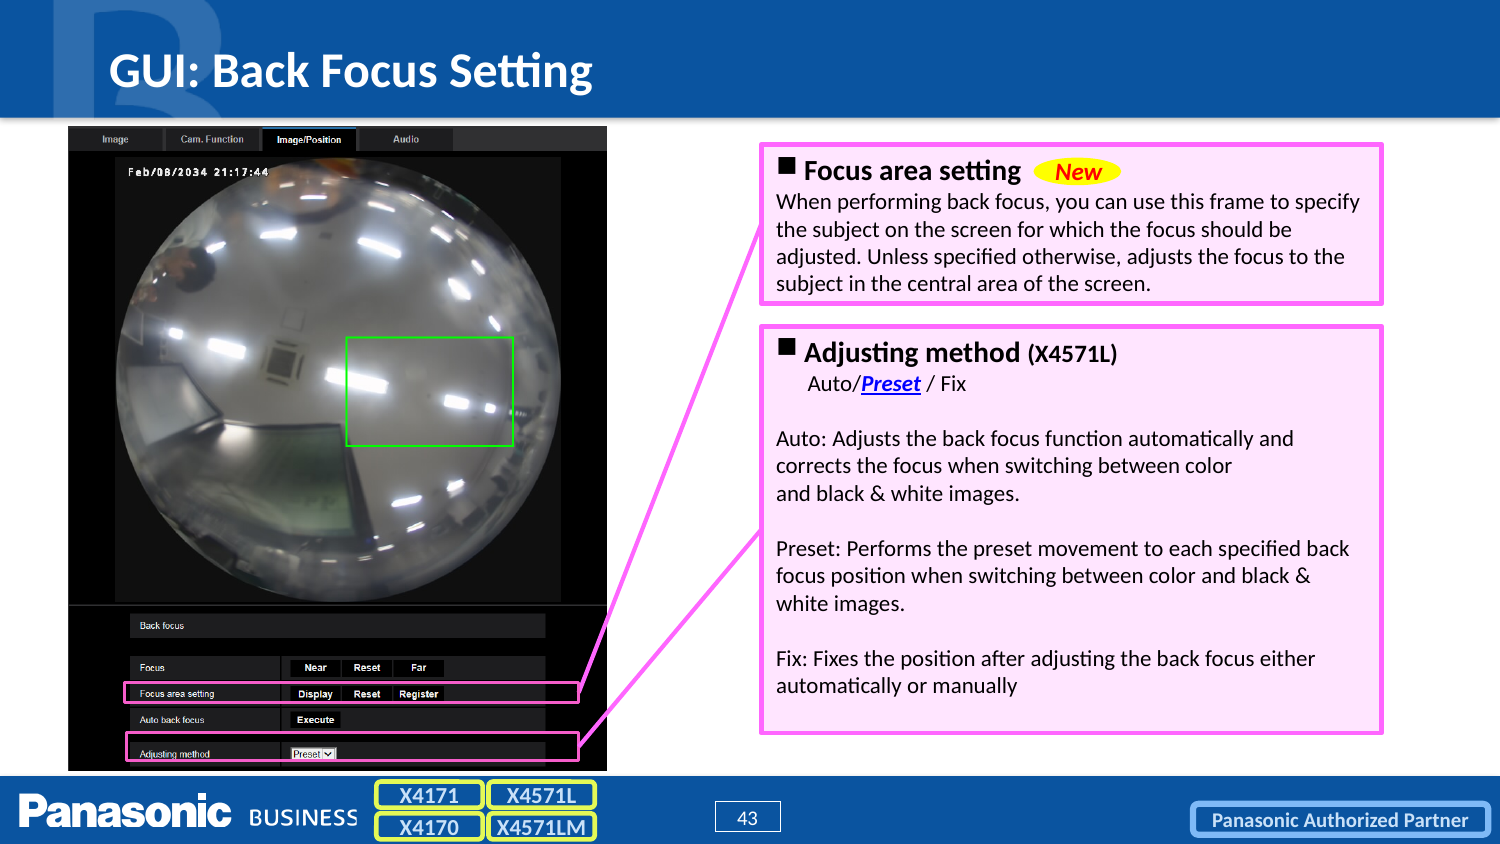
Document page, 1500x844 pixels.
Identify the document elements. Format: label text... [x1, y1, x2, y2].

text_box X4571L [488, 781, 595, 808]
text_box 43 [715, 801, 781, 832]
picture [68, 126, 607, 771]
text_box X4171 [376, 781, 483, 808]
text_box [578, 224, 762, 531]
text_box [1026, 147, 1132, 194]
text_box Adjusting method (X4571L) Auto/Preset / Fix Auto: Adjusts the back focus function automatically and corrects the focus when switching between color and black & white images. Preset: Performs the preset movement to each specified back focus position when switching between color and black & white images. Fix: Fixes the position after adjusting the back focus either automatically or manually [766, 326, 1382, 733]
text_box Focus area setting When performing back focus, you can use this frame to specify the subject on the screen for which the focus should be adjusted. Unless specified otherwise, adjusts the focus to the subject in the central area of the screen. [761, 144, 1382, 304]
text_box X4170 [376, 813, 483, 840]
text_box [578, 531, 762, 747]
title GUI: Back Focus Setting [94, 24, 1371, 111]
text_box X4571LM [488, 813, 595, 840]
